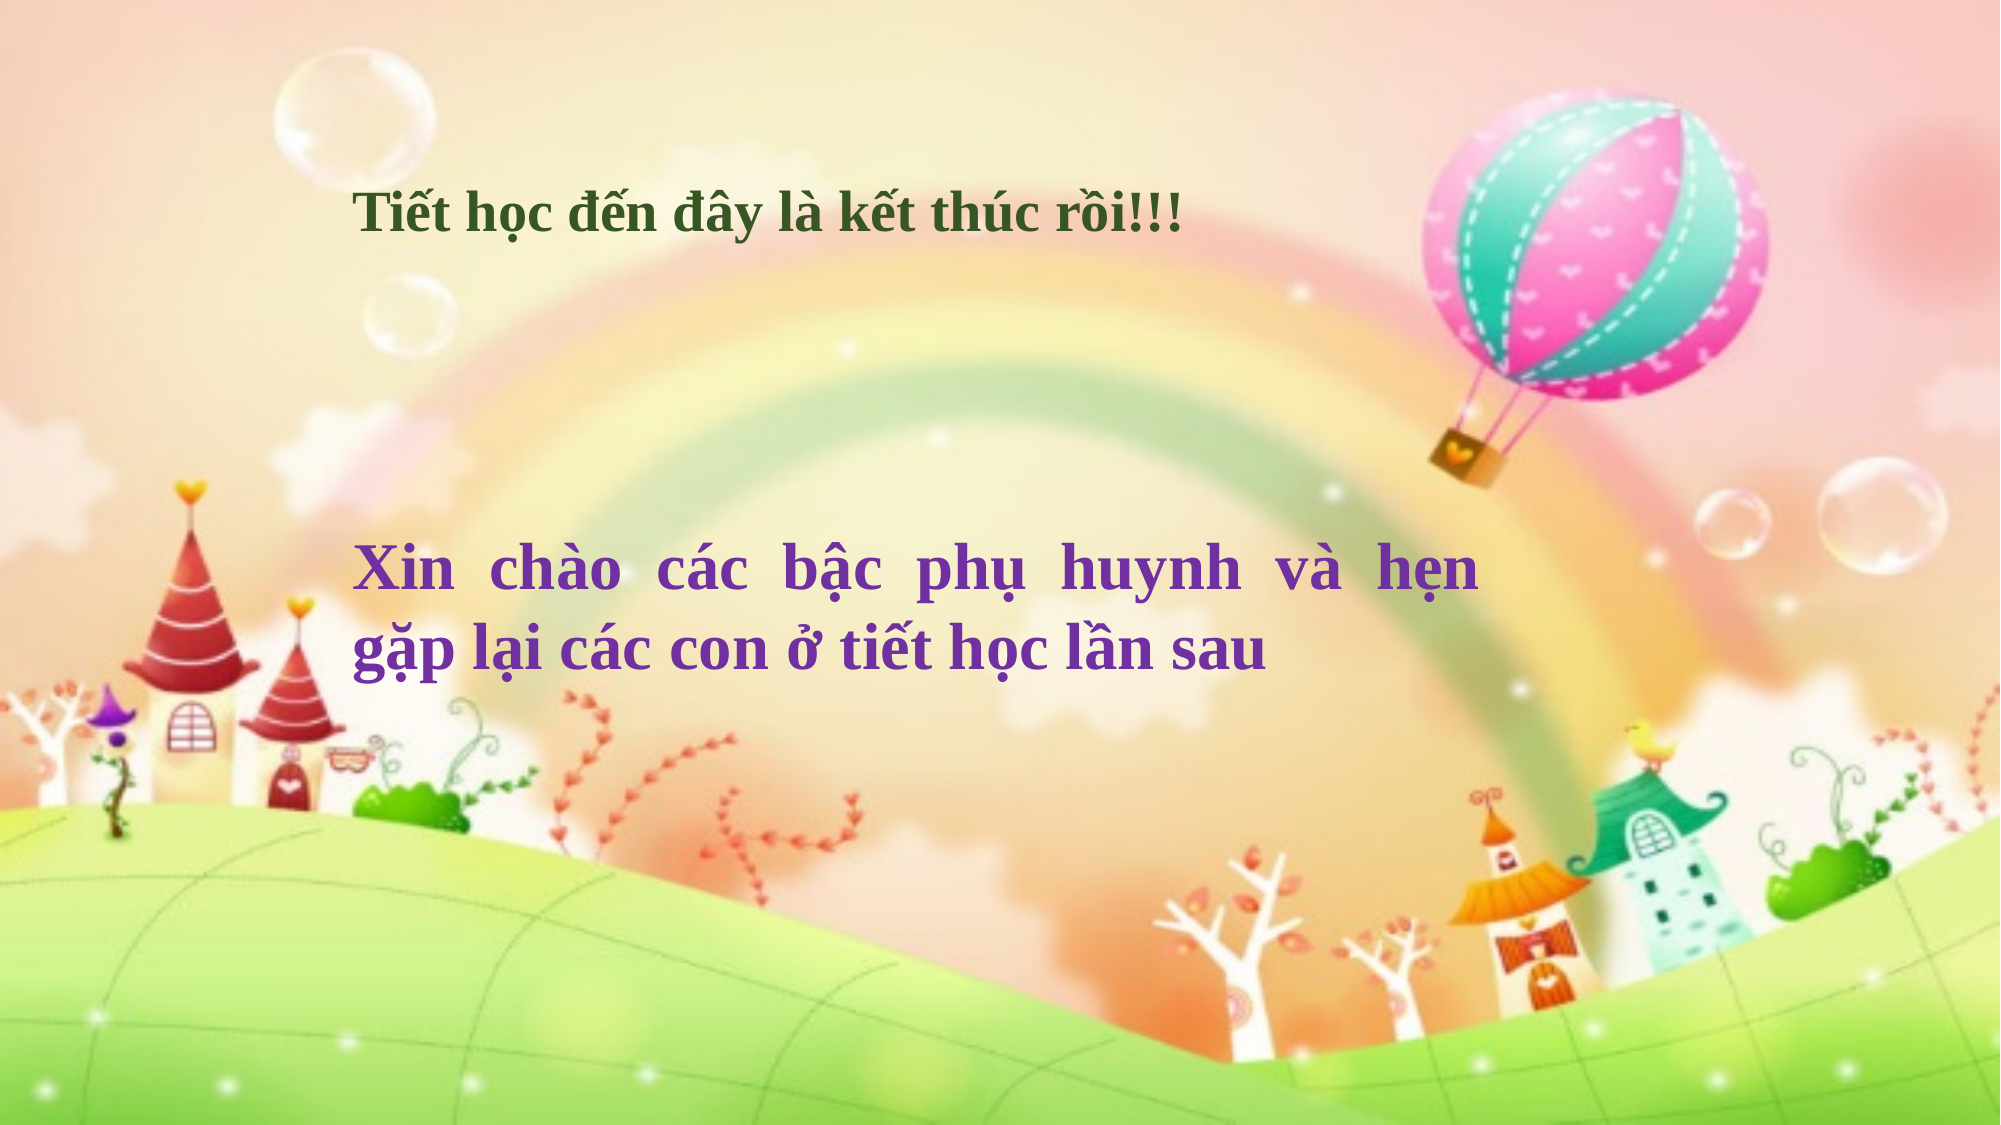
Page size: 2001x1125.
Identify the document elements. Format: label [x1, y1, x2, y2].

list [0, 0, 2000, 1125]
